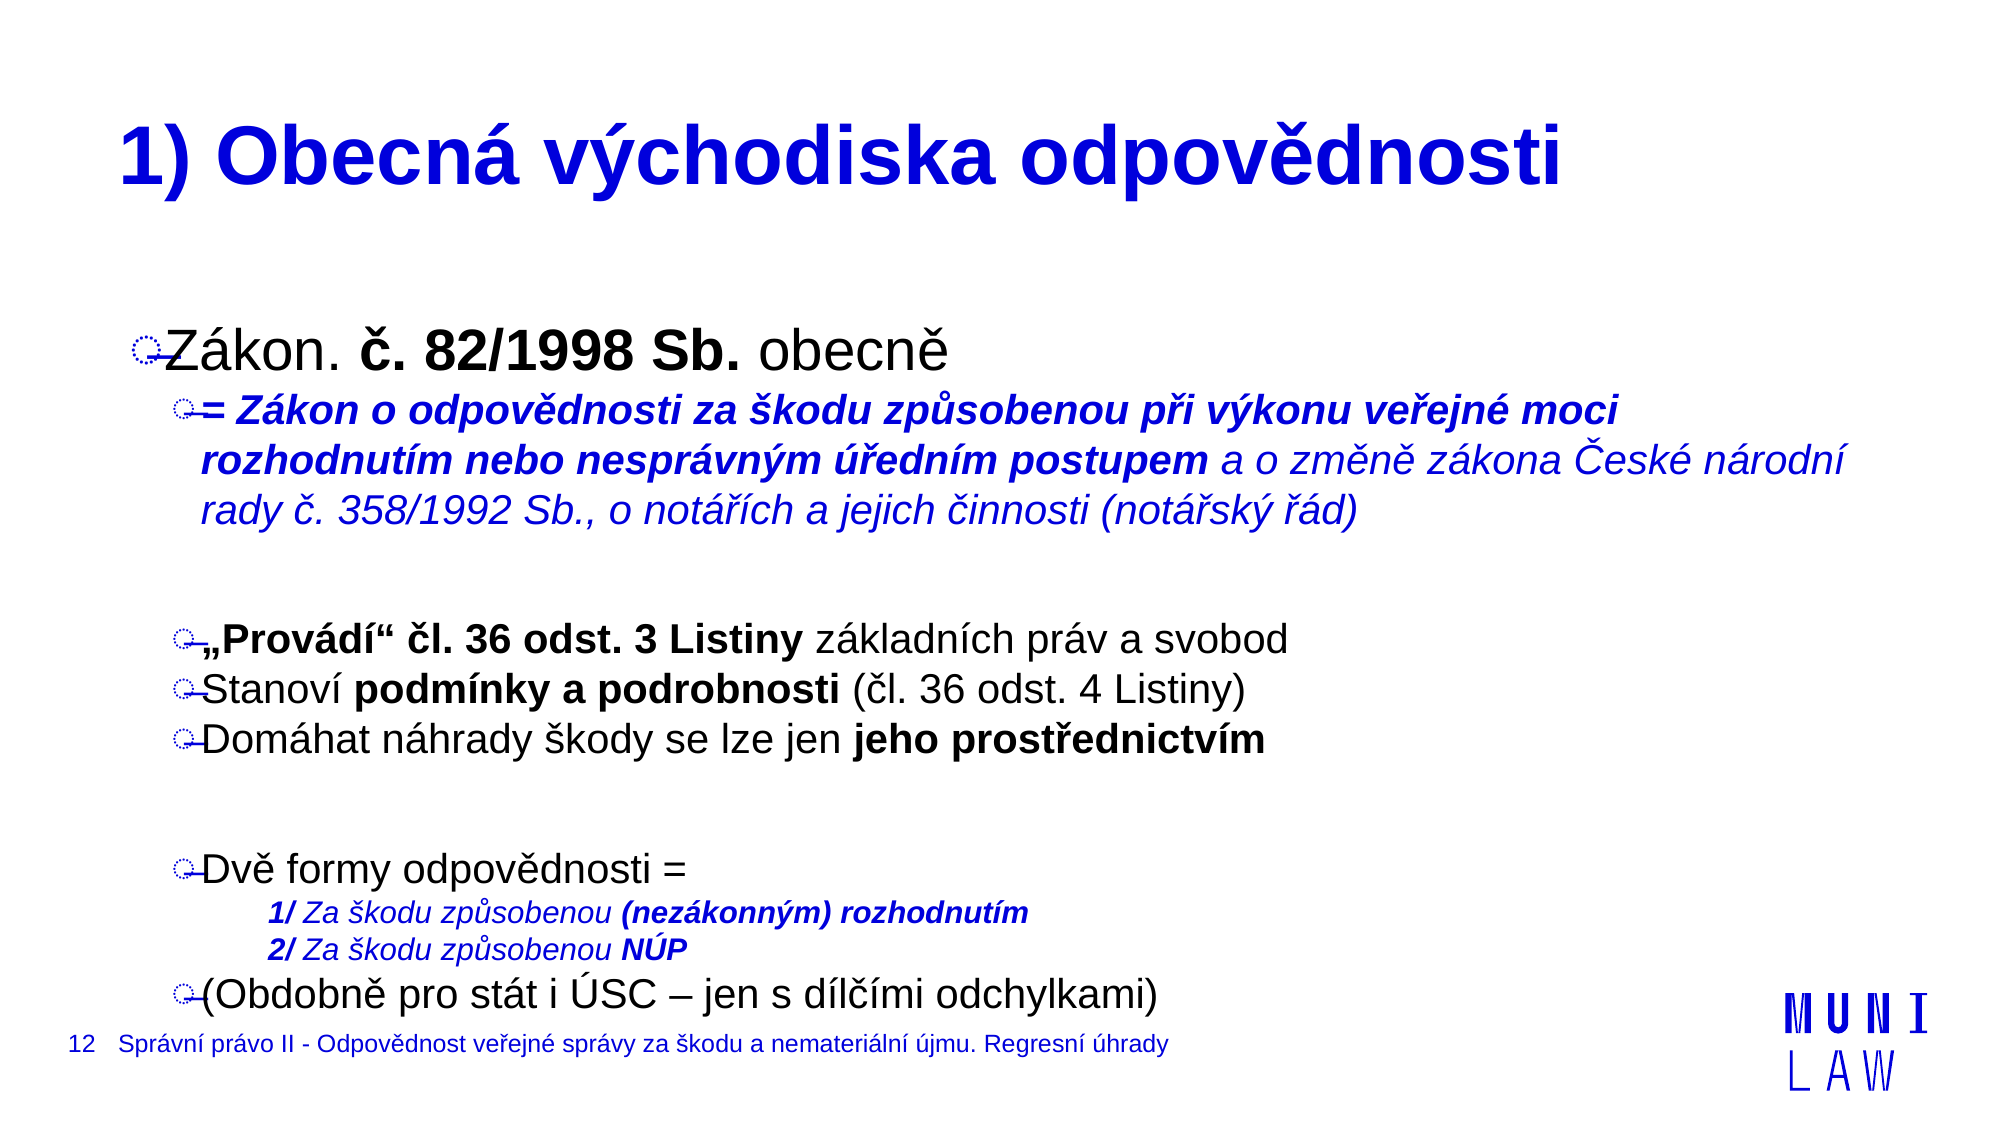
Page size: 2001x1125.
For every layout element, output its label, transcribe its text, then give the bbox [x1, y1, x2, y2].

title 1) Obecná východiska odpovědnosti [118, 118, 1883, 193]
slide_number 12 [67, 1021, 110, 1063]
footer Správní právo II - Odpovědnost veřejné správy za škodu a nemateriální újmu. Regresní úhrady [118, 1021, 1418, 1063]
list Zákon. č. 82/1998 Sb. obecně = Zákon o odpovědnosti za škodu způsobenou při výkonu veřejné moci rozhodnutím nebo nesprávným úředním postupem a o změně zákona České národní rady č. 358/1992 Sb., o notářích a jejich činnosti (notářský řád) „Provádí“ čl. 36 odst. 3 Listiny základních práv a svobod Stanoví podmínky a podrobnosti (čl. 36 odst. 4 Listiny) Domáhat náhrady škody se lze jen jeho prostřednictvím Dvě formy odpovědnosti = 1/ Za škodu způsobenou (nezákonným) rozhodnutím 2/ Za škodu způsobenou NÚP (Obdobně pro stát i ÚSC – jen s dílčími odchylkami) [118, 277, 1883, 957]
